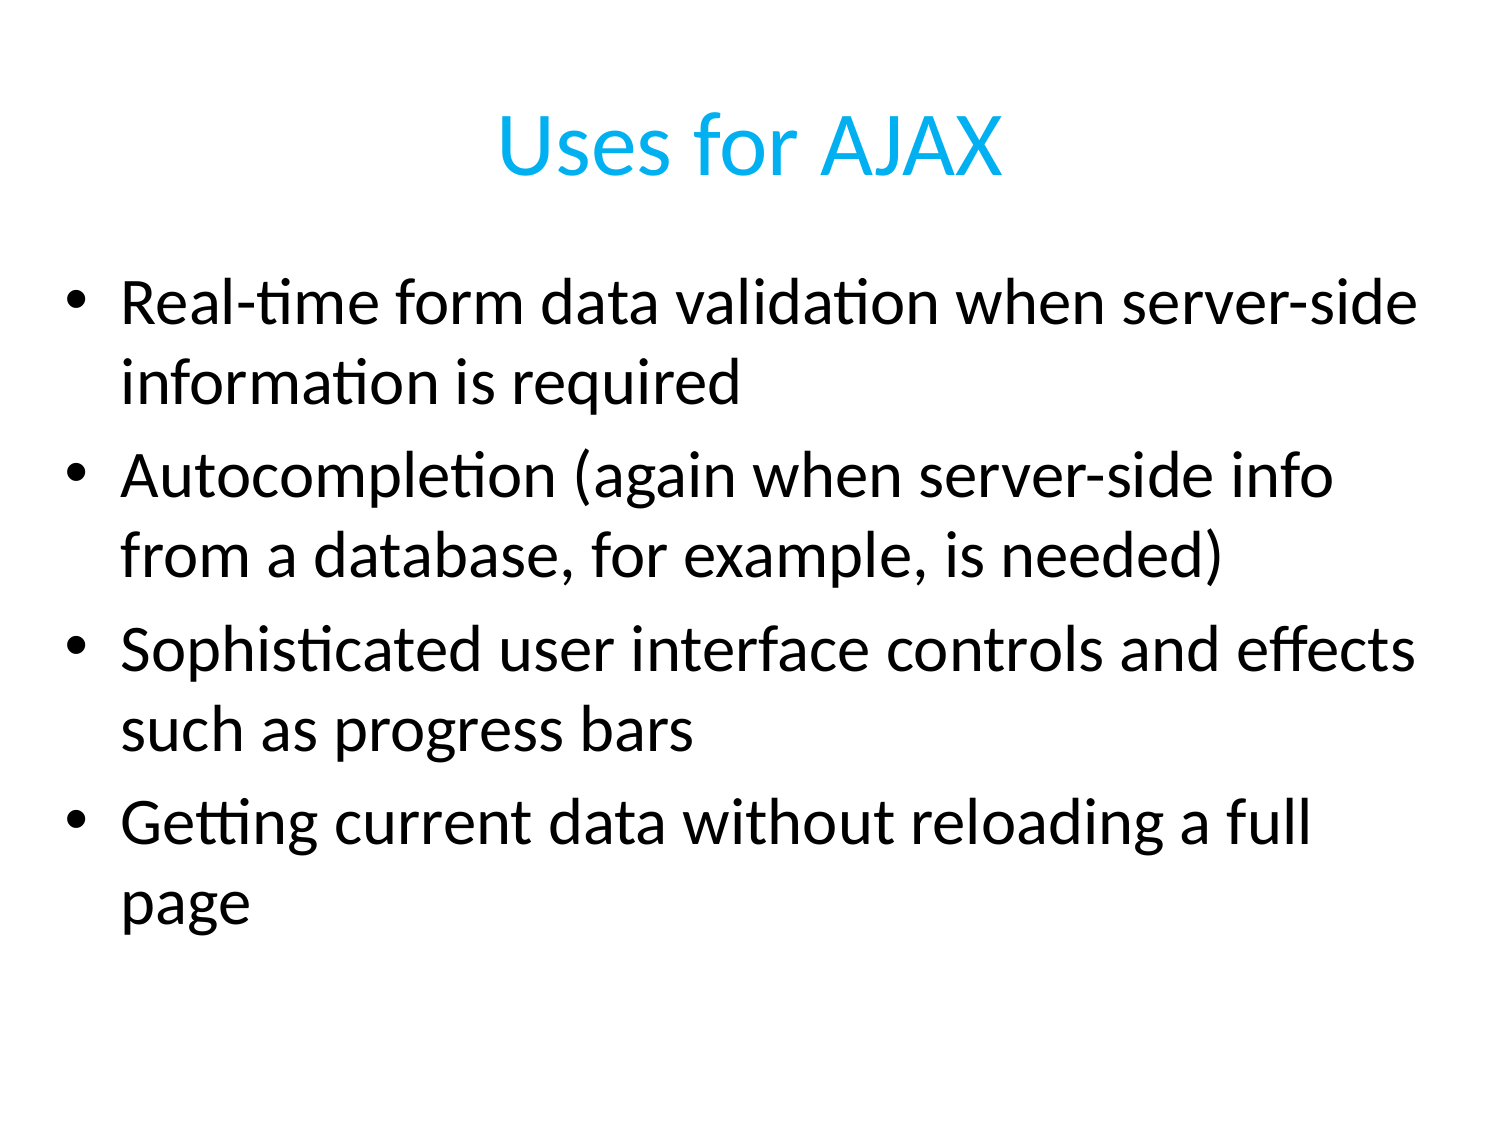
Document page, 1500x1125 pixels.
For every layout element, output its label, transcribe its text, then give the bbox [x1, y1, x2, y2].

title Uses for AJAX [75, 45, 1425, 233]
list Real-time form data validation when server-side information is required Autocompletion (again when server-side info from a database, for example, is needed) Sophisticated user interface controls and effects such as progress bars Getting current data without reloading a full page [49, 250, 1445, 1001]
